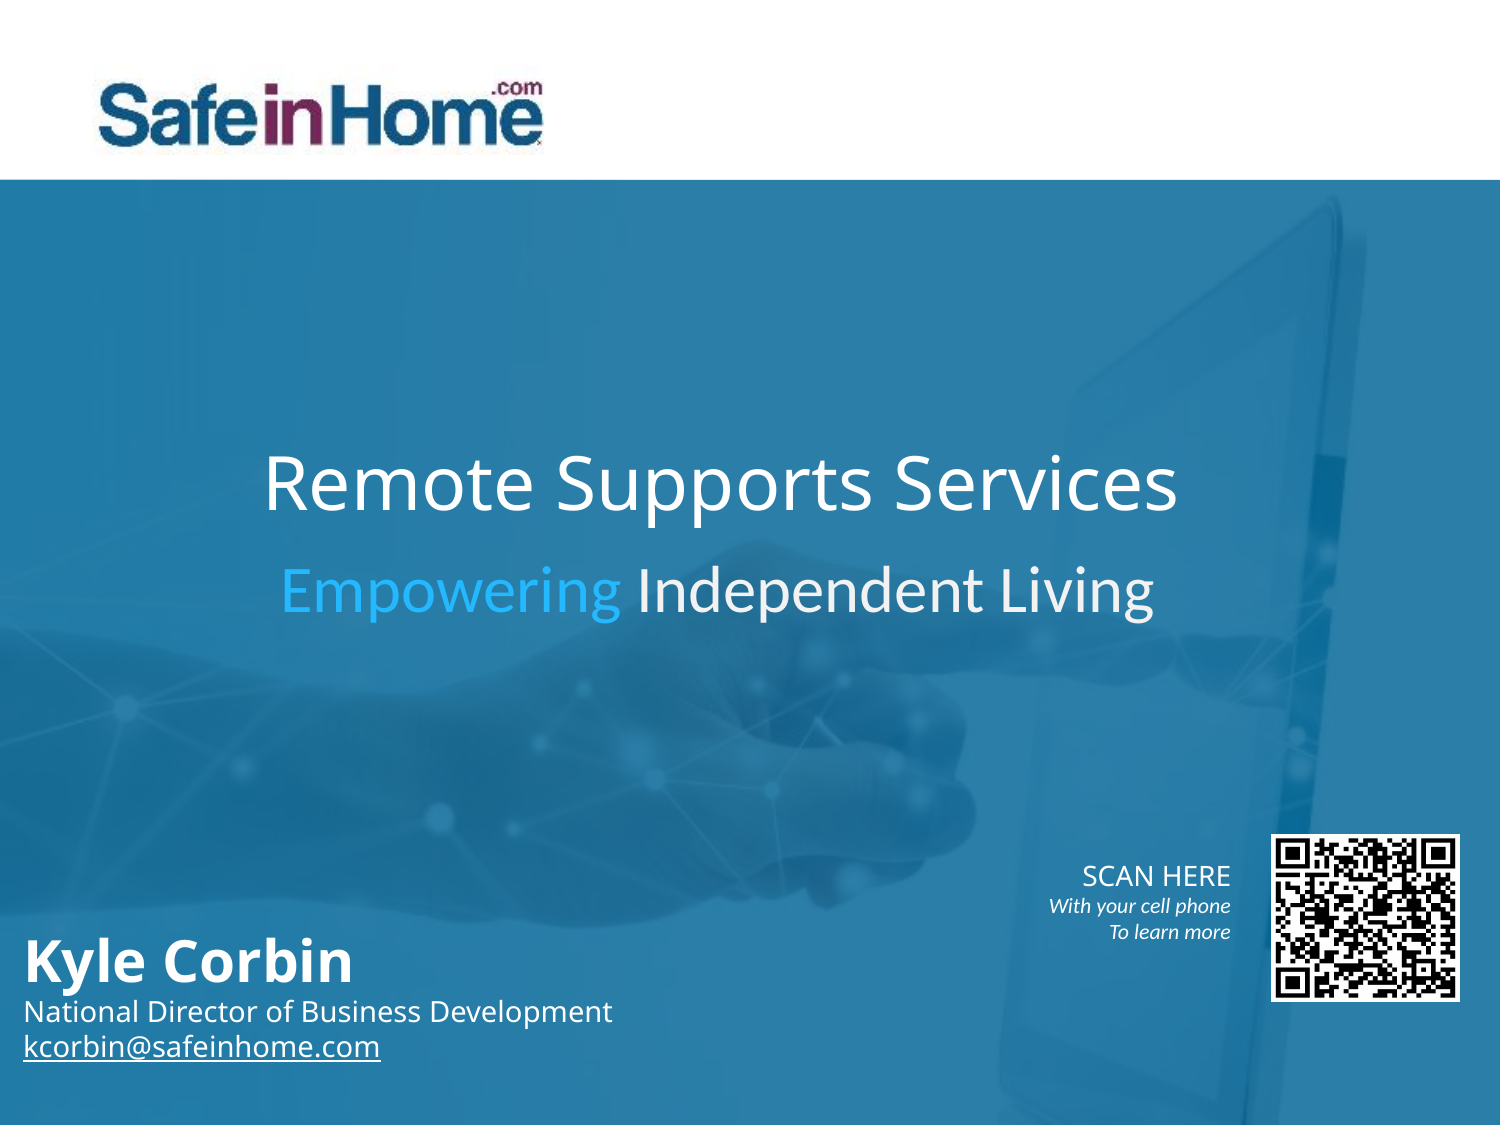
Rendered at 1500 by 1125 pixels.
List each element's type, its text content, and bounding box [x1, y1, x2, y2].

text_box Kyle Corbin National Director of Business Development kcorbin@safeinhome.com [8, 871, 629, 1071]
title Remote Supports Services [213, 372, 1229, 534]
subtitle Empowering Independent Living [234, 547, 1202, 721]
picture [43, 41, 597, 155]
picture [0, 179, 1500, 1125]
